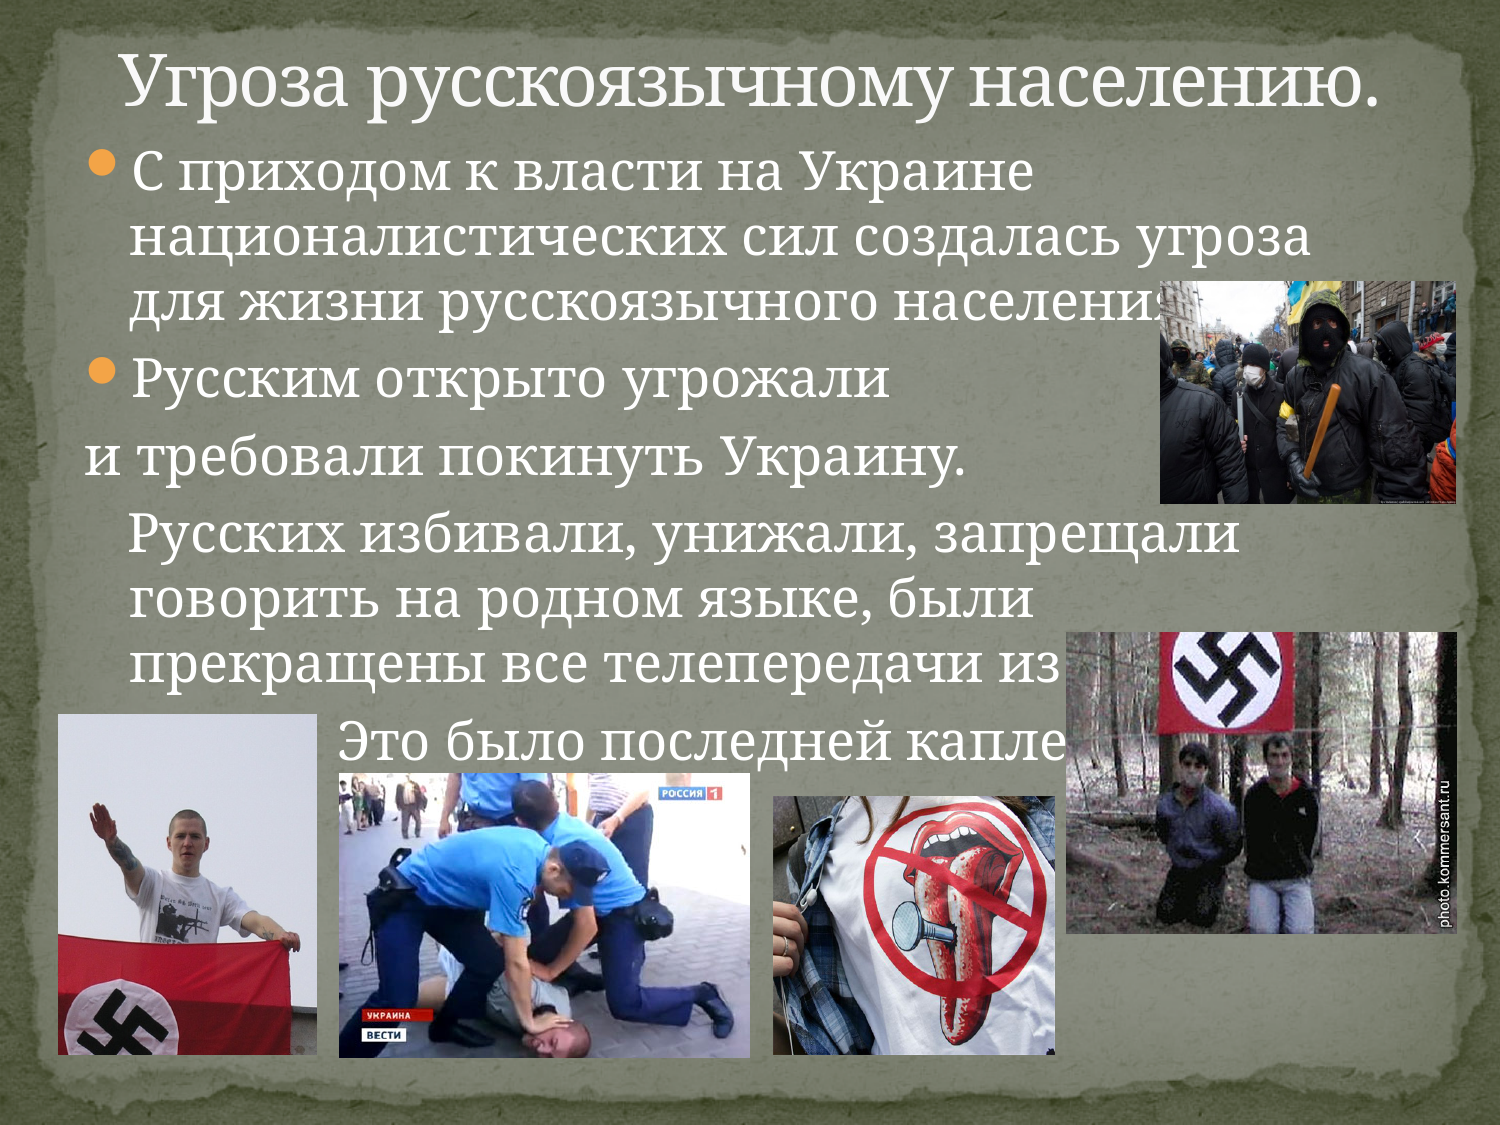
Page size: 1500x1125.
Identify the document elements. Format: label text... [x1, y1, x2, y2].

list С приходом к власти на Украине националистических сил создалась угроза для жизни русскоязычного населения. Русским открыто угрожали и требовали покинуть Украину. Русских избивали, унижали, запрещали говорить на родном языке, были прекращены все телепередачи из России. Это было последней каплей… [70, 128, 1421, 797]
picture [1066, 632, 1457, 934]
picture [773, 796, 1055, 1055]
picture [58, 714, 317, 1055]
picture [1160, 281, 1456, 504]
title Угроза русскоязычному населению. [74, 24, 1425, 129]
picture [339, 773, 750, 1058]
